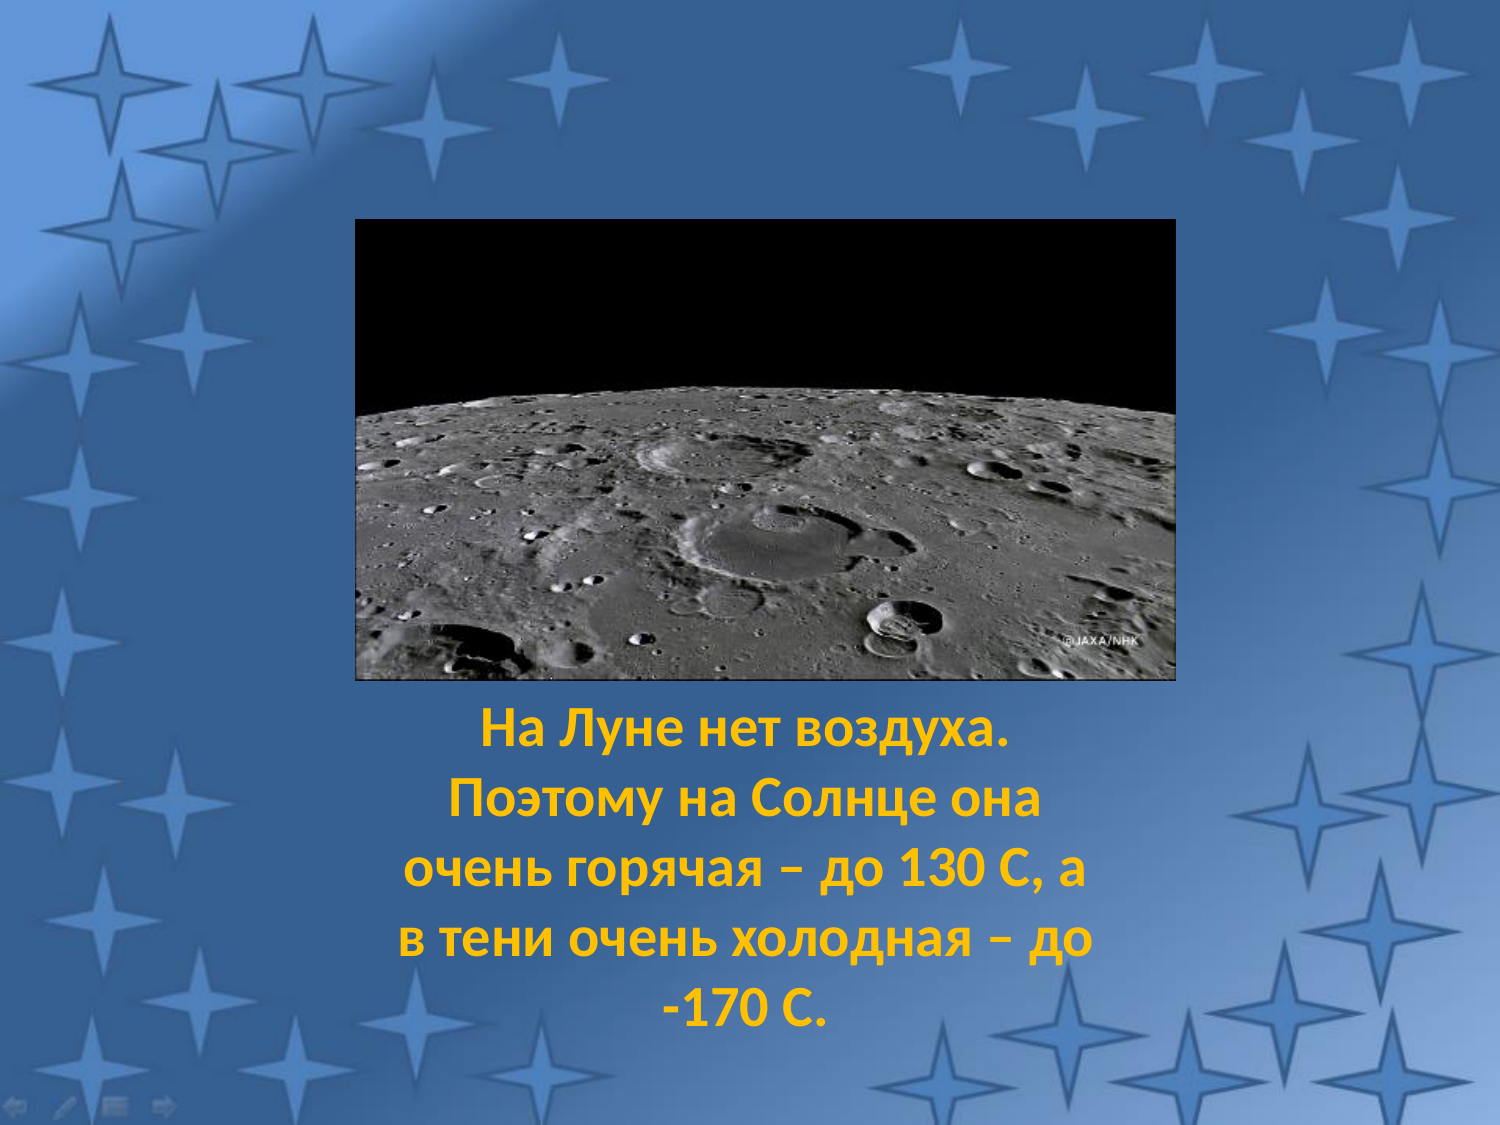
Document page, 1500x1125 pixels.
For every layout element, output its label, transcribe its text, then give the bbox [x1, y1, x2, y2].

text_box На Луне нет воздуха. Поэтому на Солнце она очень горячая – до 130 С, а в тени очень холодная – до -170 С. [370, 688, 1121, 1046]
picture [0, 0, 1500, 1125]
